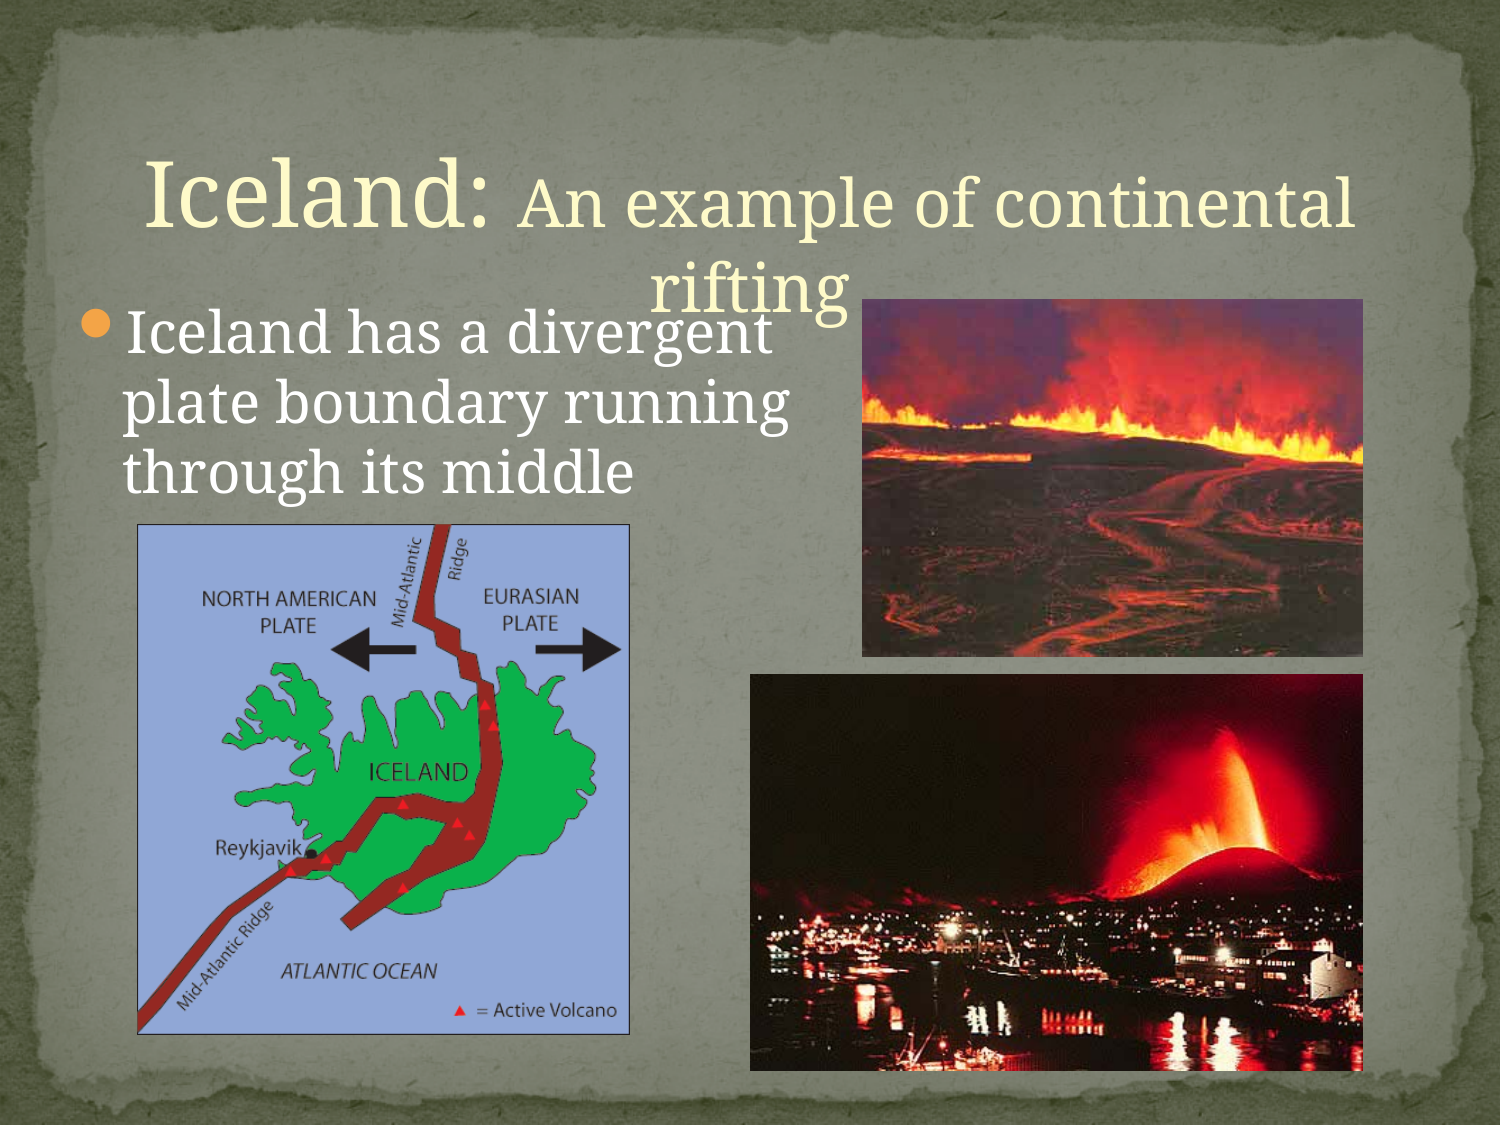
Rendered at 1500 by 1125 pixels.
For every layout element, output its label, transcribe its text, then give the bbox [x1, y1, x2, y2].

picture [862, 301, 1363, 657]
list Iceland has a divergent plate boundary running through its middle [62, 325, 856, 1013]
text_box Iceland: An example of continental rifting [50, 137, 1450, 325]
picture [750, 674, 1363, 1071]
picture [137, 524, 630, 1035]
